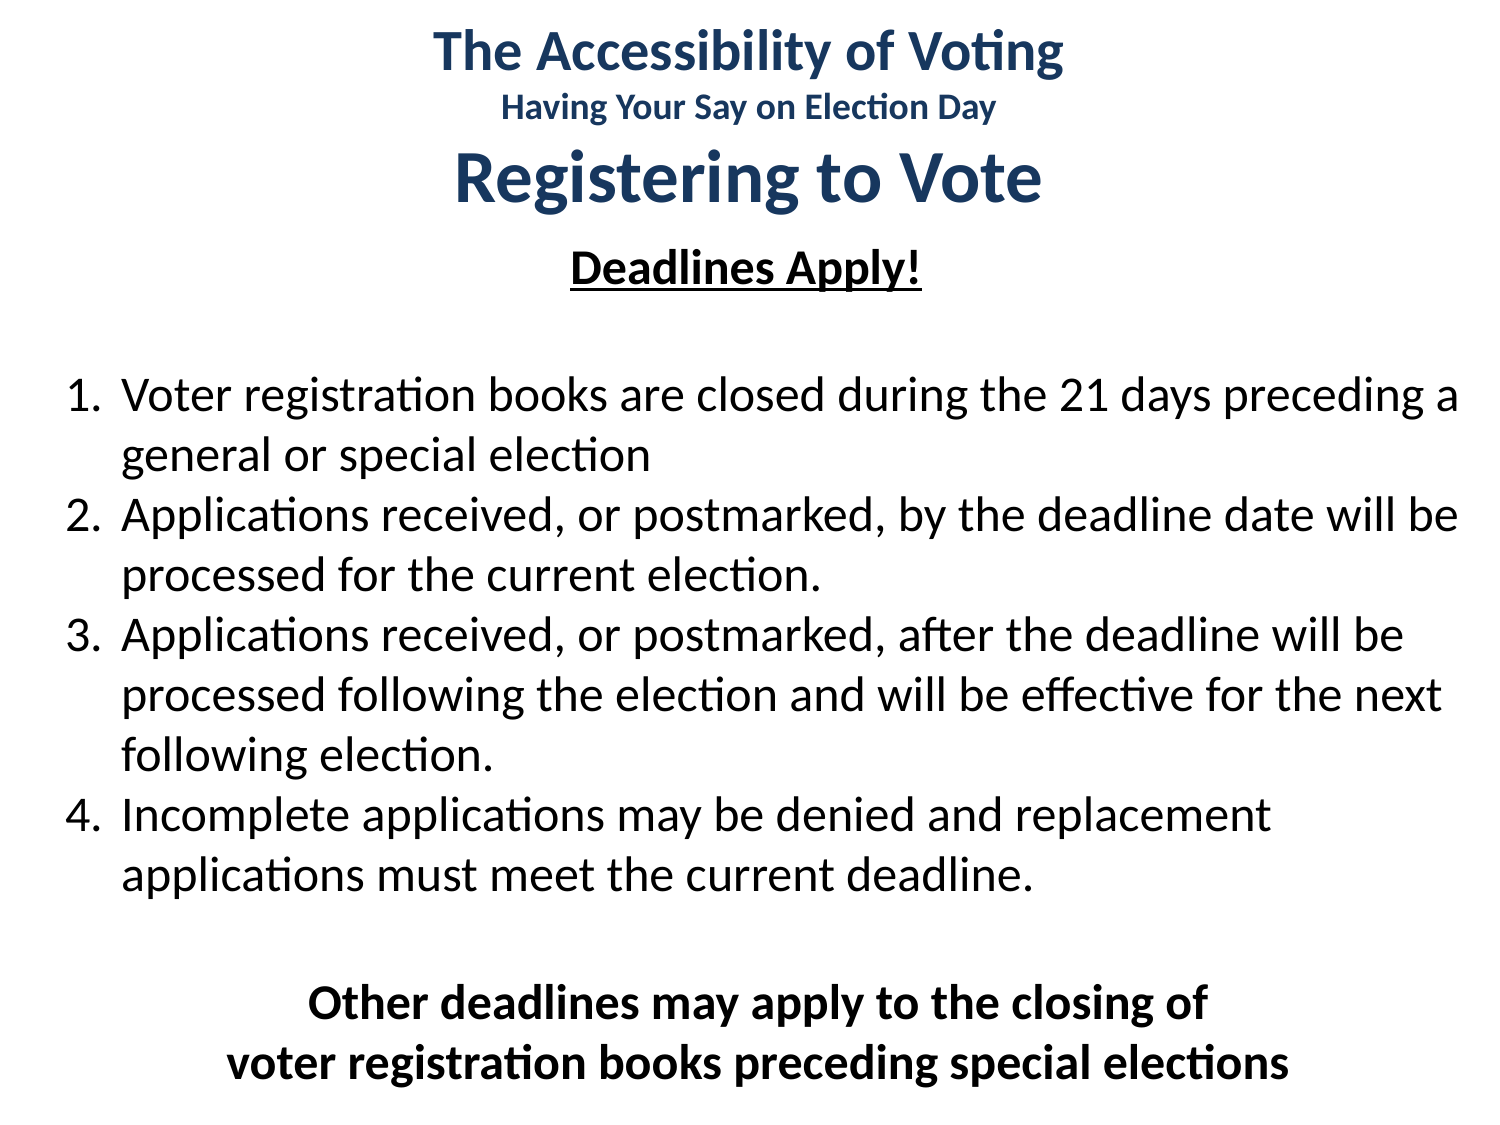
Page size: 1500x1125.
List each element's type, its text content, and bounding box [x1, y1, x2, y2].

text_box The Accessibility of Voting Having Your Say on Election Day Registering to Vote [0, 4, 1500, 225]
text_box Deadlines Apply! [15, 226, 1478, 302]
text_box Voter registration books are closed during the 21 days preceding a general or special election Applications received, or postmarked, by the deadline date will be processed for the current election. Applications received, or postmarked, after the deadline will be processed following the election and will be effective for the next following election. Incomplete applications may be denied and replacement applications must meet the current deadline. [50, 353, 1476, 909]
text_box Other deadlines may apply to the closing of voter registration books preceding special elections [27, 962, 1490, 1098]
